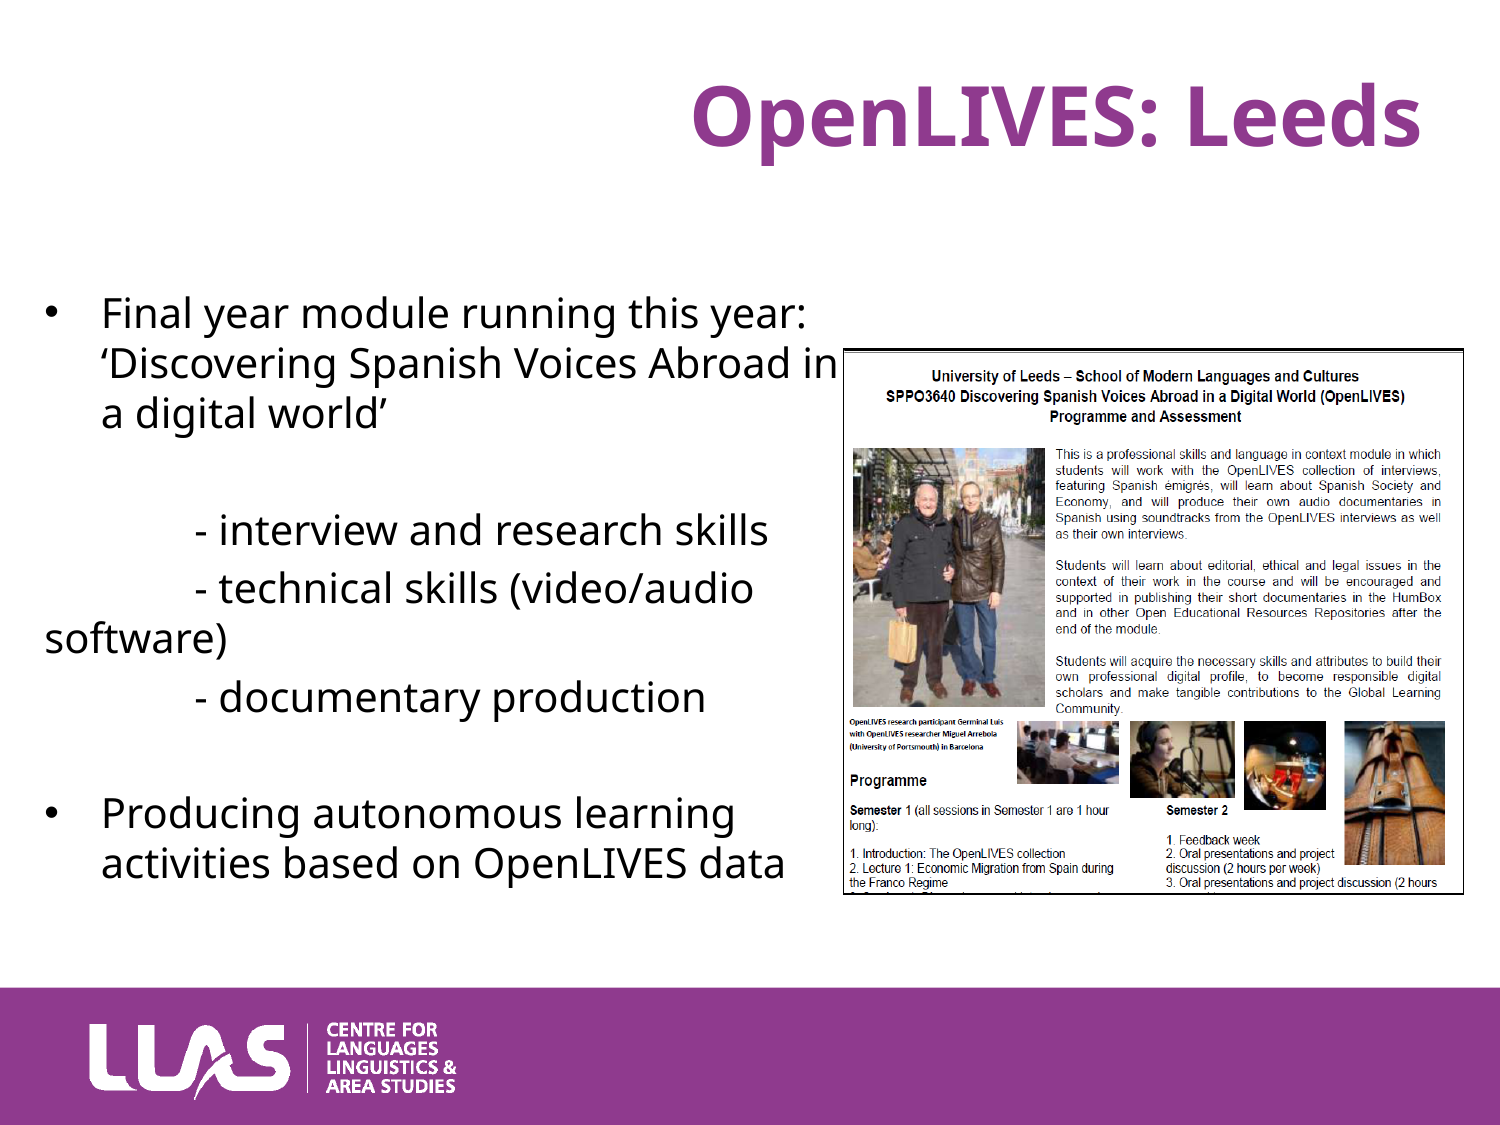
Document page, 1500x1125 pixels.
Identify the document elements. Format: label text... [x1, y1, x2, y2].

text_box [0, 986, 1500, 1125]
picture [844, 349, 1464, 894]
list Final year module running this year: ‘Discovering Spanish Voices Abroad in a digital world’ - interview and research skills - technical skills (video/audio software) - documentary production Producing autonomous learning activities based on OpenLIVES data [29, 278, 856, 941]
picture [76, 1011, 467, 1105]
title OpenLIVES: Leeds [79, 42, 1439, 185]
